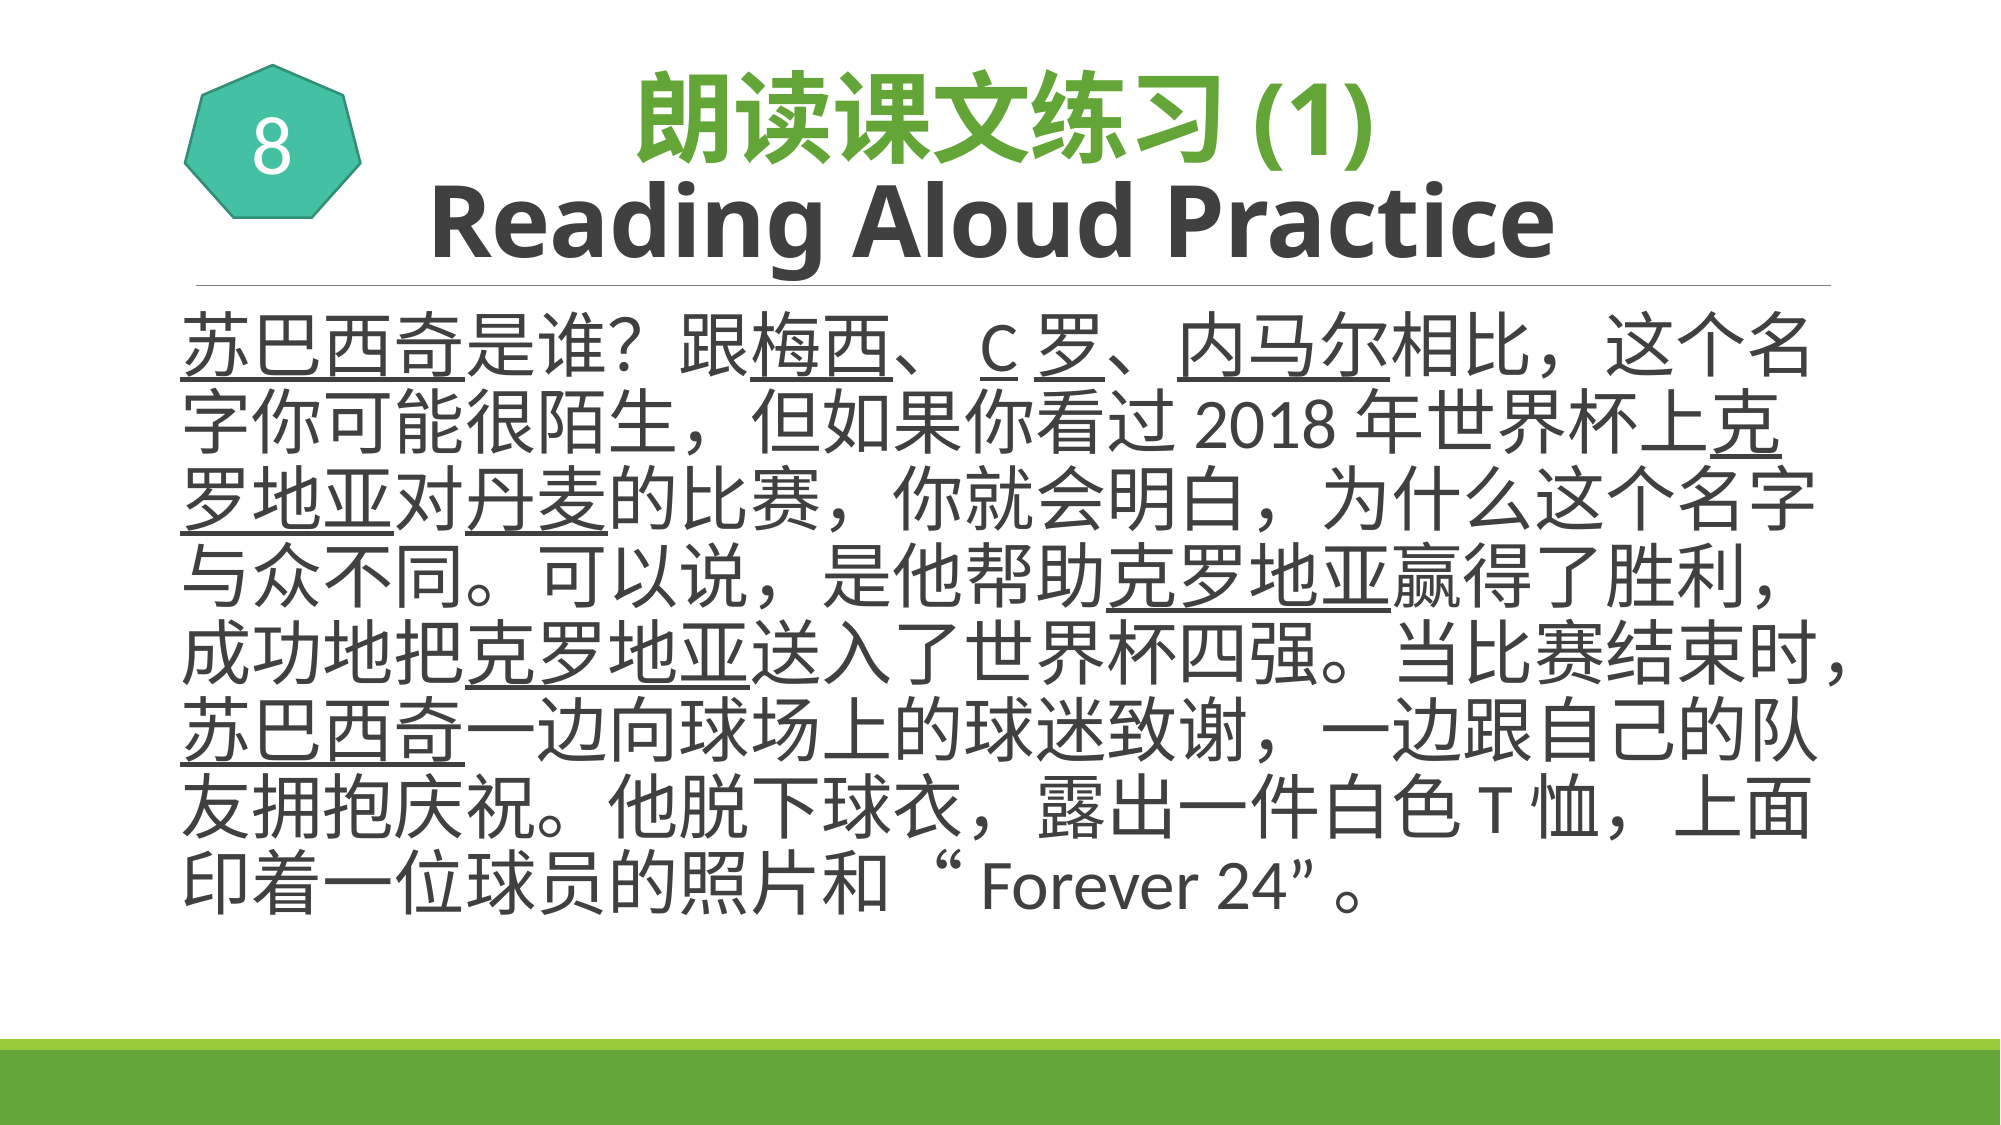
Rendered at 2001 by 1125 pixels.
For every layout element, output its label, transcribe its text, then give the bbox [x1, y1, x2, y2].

title 朗读课文练习(1) Reading Aloud Practice [180, 47, 1830, 285]
list 苏巴西奇是谁？跟梅西、C罗、内马尔相比，这个名字你可能很陌生，但如果你看过2018年世界杯上克罗地亚对丹麦的比赛，你就会明白，为什么这个名字与众不同。可以说，是他帮助克罗地亚赢得了胜利，成功地把克罗地亚送入了世界杯四强。当比赛结束时，苏巴西奇一边向球场上的球迷致谢，一边跟自己的队友拥抱庆祝。他脱下球衣，露出一件白色T恤，上面印着一位球员的照片和“Forever 24”。 [180, 302, 1830, 963]
text_box 8 [183, 63, 362, 219]
